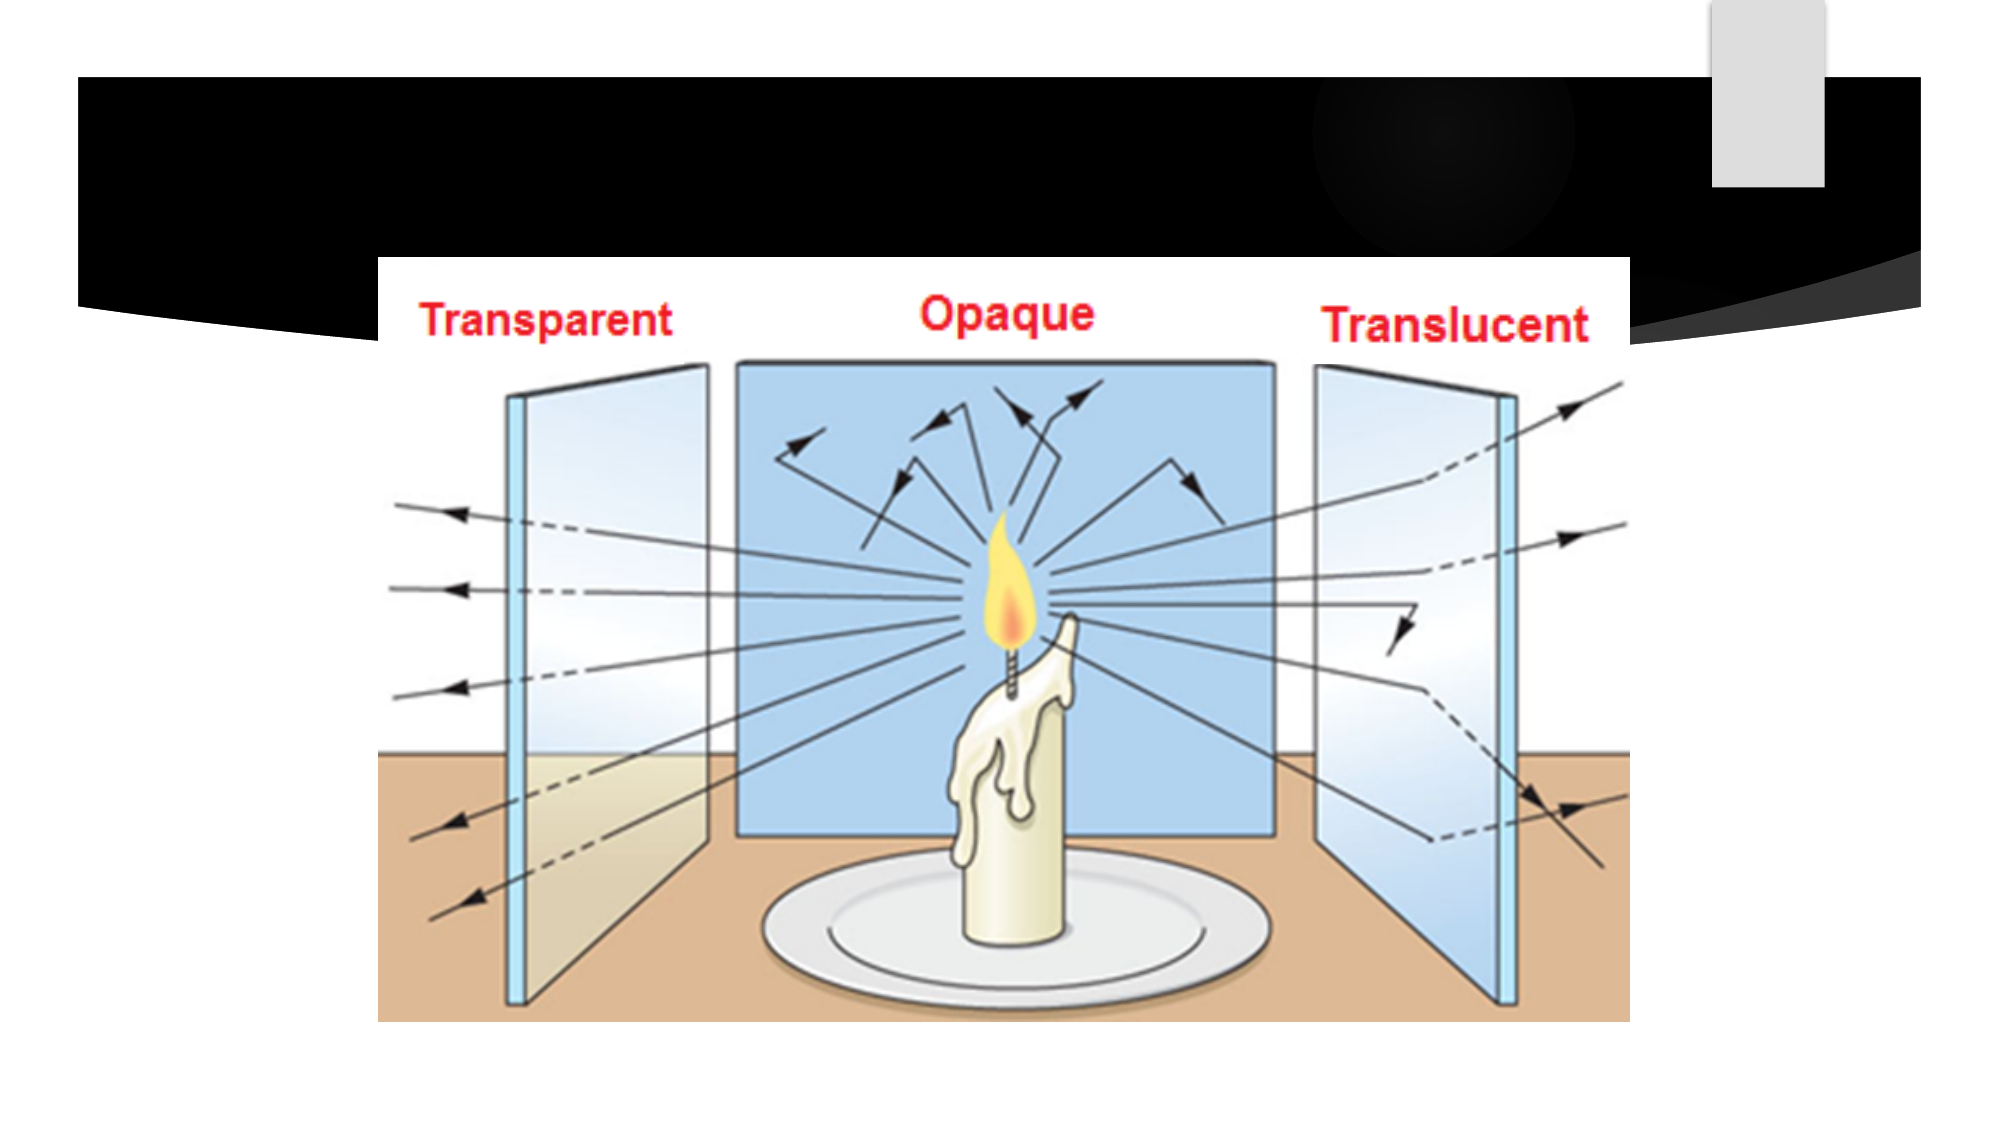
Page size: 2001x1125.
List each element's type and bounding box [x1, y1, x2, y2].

picture [378, 257, 1631, 1023]
